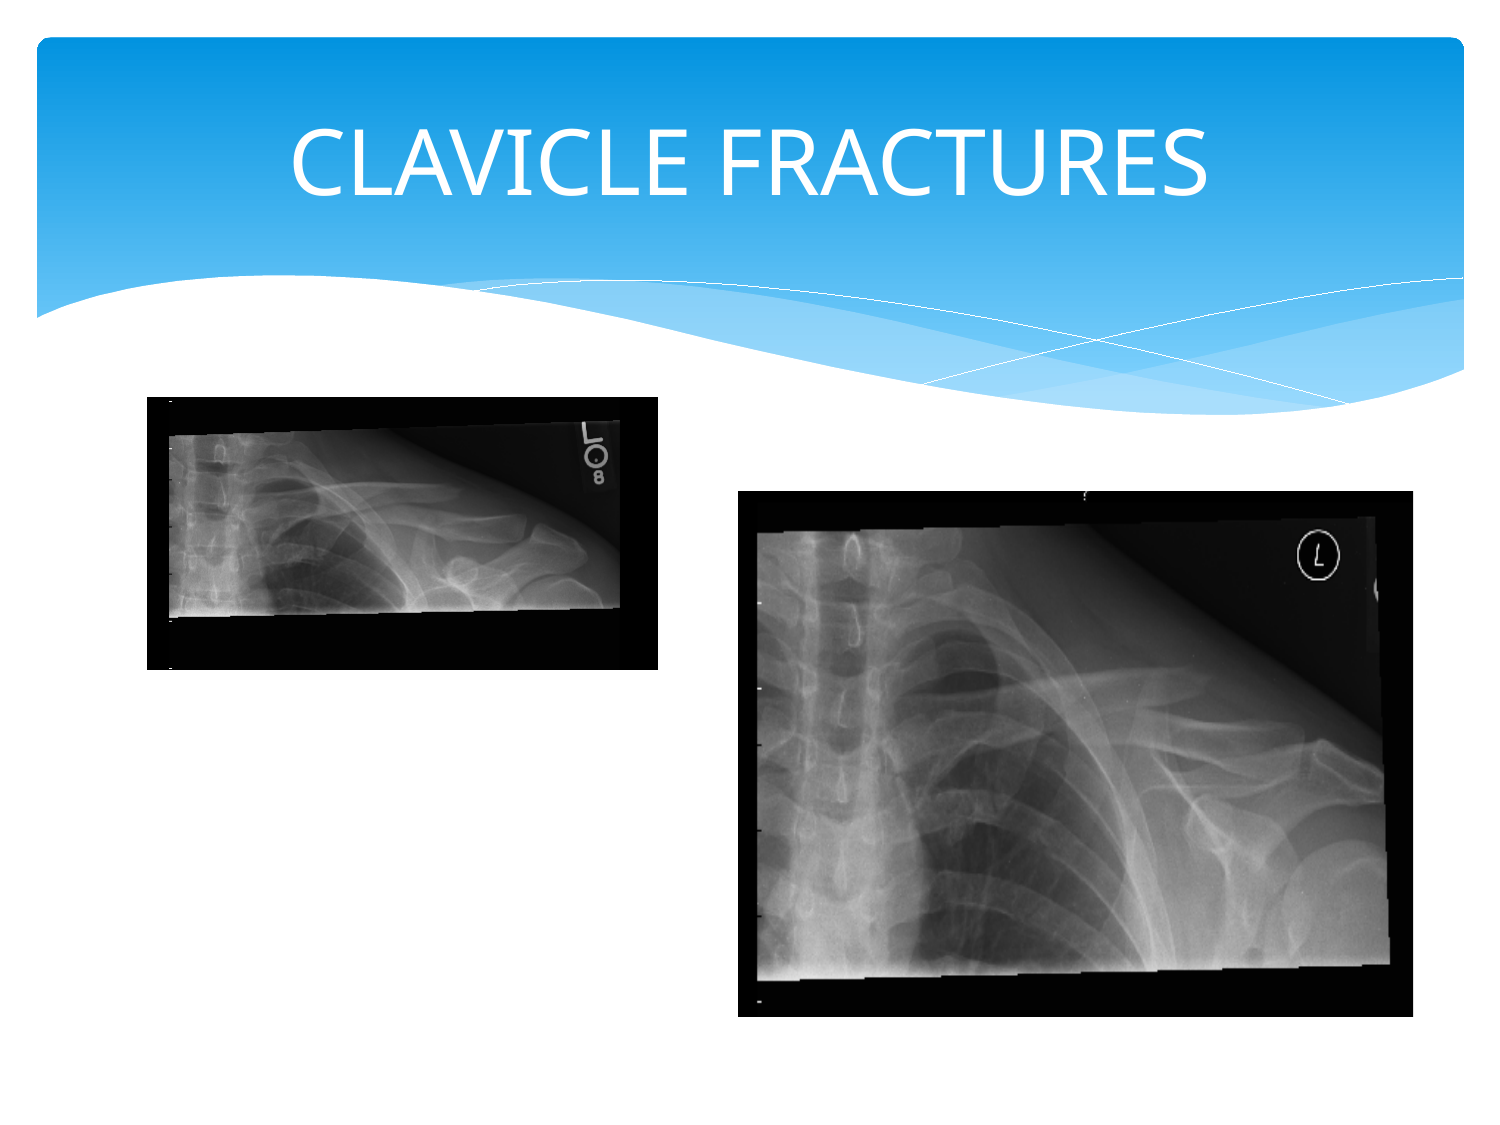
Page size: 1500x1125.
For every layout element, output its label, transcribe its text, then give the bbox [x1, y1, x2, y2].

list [147, 396, 658, 670]
title CLAVICLE FRACTURES [75, 55, 1425, 261]
picture [737, 491, 1414, 1017]
